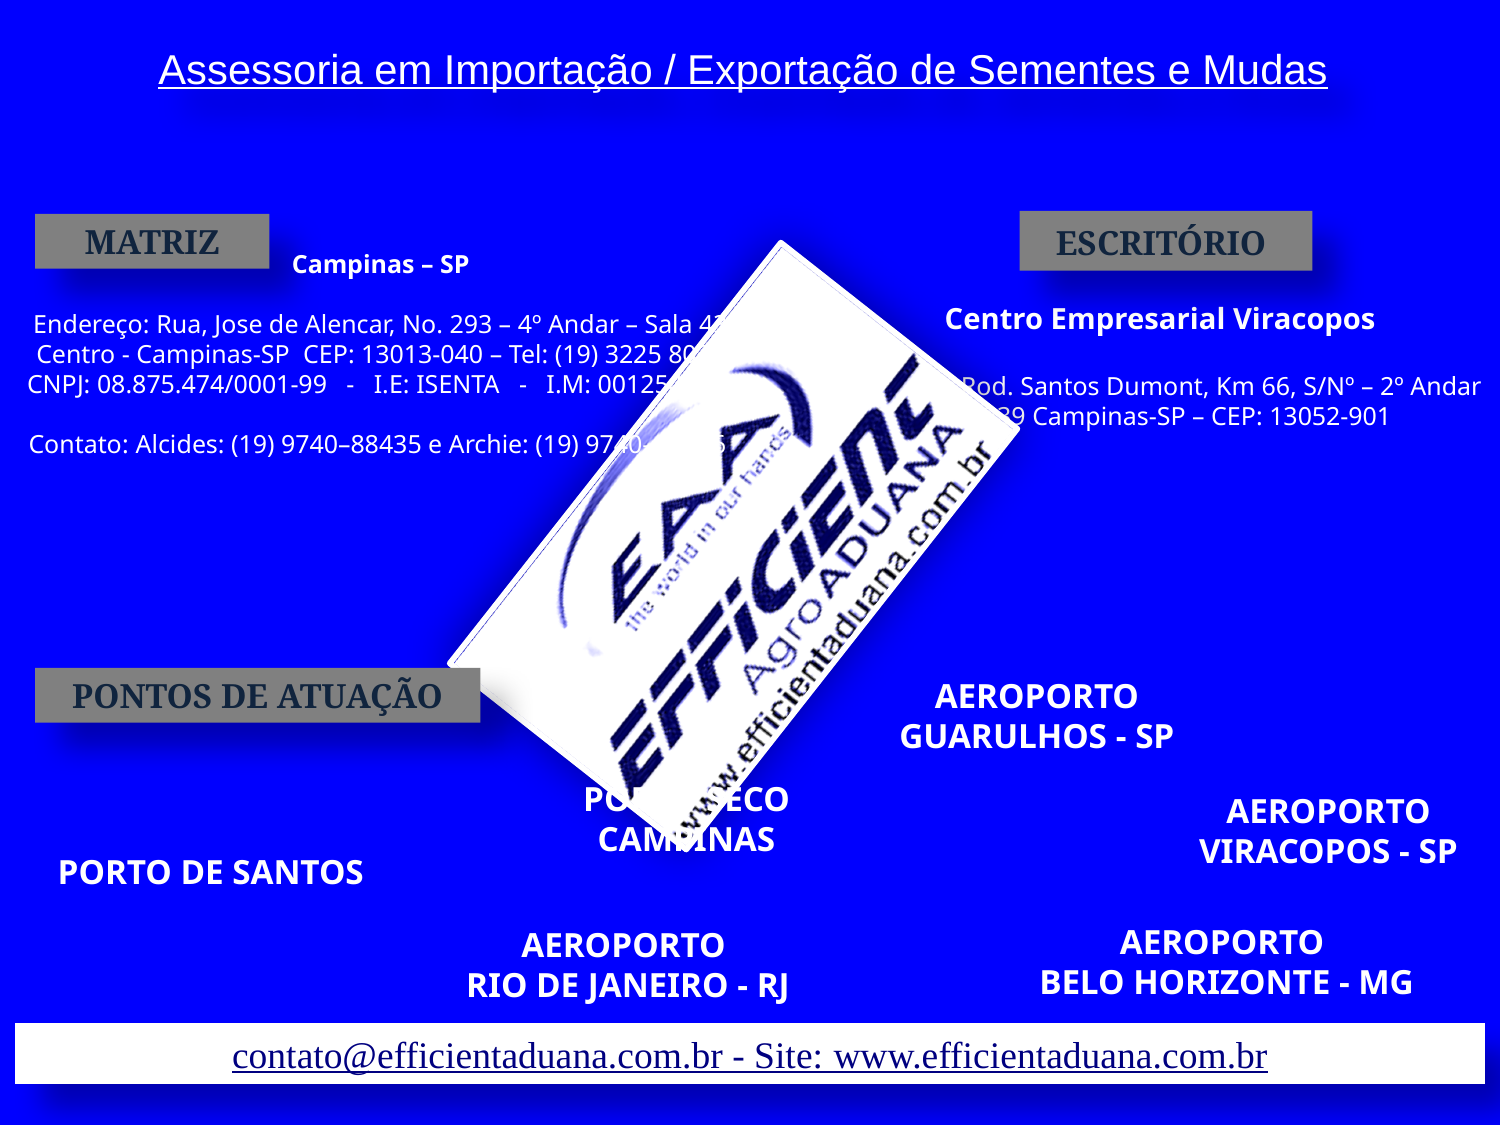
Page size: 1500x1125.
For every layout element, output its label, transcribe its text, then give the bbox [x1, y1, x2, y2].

text_box PORTO SECO CAMPINAS [492, 771, 882, 866]
text_box Centro Empresarial Viracopos Endereço: Rod. Santos Dumont, Km 66, S/Nº – 2º Andar Sala 239 Campinas-SP – CEP: 13052-901 [905, 292, 1500, 438]
text_box Campinas – SP Endereço: Rua, Jose de Alencar, No. 293 – 4º Andar – Sala 43 Centro - Campinas-SP ­ CEP: 13013-040 – Tel: (19) 3225 8021 CNPJ: 08.875.474/0001-99 - I.E: ISENTA - I.M: 00125432-4 Contato: Alcides: (19) 9740–88435 e Archie: (19) 9740–88436 [0, 241, 762, 466]
picture [468, 398, 999, 694]
text_box ESCRITÓRIO [1017, 209, 1315, 273]
text_box contato@efficientaduana.com.br - Site: www.efficientaduana.com.br [15, 1023, 1485, 1084]
text_box Assessoria em Importação / Exportação de Sementes e Mudas [143, 35, 1357, 100]
text_box MATRIZ [33, 212, 272, 241]
text_box AEROPORTO VIRACOPOS - SP [1160, 782, 1498, 878]
text_box AEROPORTO BELO HORIZONTE - MG [1012, 913, 1442, 1009]
text_box AEROPORTO RIO DE JANEIRO - RJ [433, 917, 823, 1012]
text_box PONTOS DE ATUAÇÃO [33, 666, 483, 725]
text_box PORTO DE SANTOS [35, 843, 387, 899]
text_box AEROPORTO GUARULHOS - SP [867, 667, 1207, 763]
